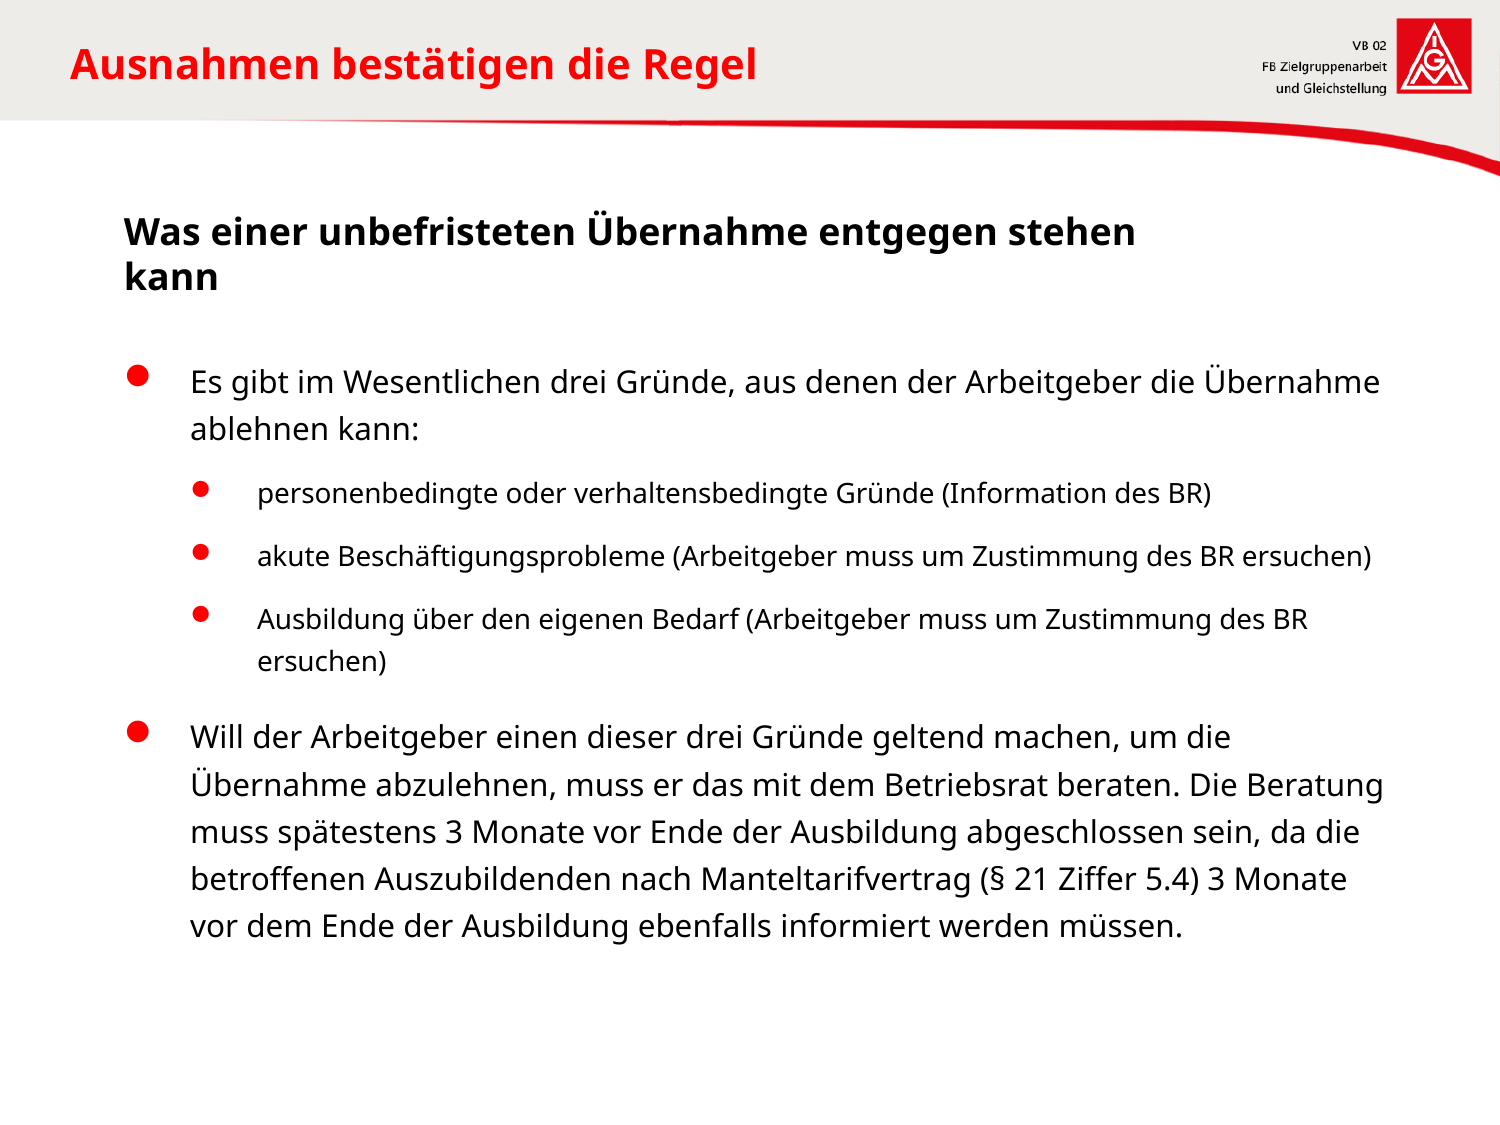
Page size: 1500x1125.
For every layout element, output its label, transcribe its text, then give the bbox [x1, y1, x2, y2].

list Was einer unbefristeten Übernahme entgegen stehen kann [124, 208, 1223, 285]
picture [0, 0, 1500, 177]
list Es gibt im Wesentlichen drei Gründe, aus denen der Arbeitgeber die Übernahme ablehnen kann: personenbedingte oder verhaltensbedingte Gründe (Information des BR) akute Beschäftigungsprobleme (Arbeitgeber muss um Zustimmung des BR ersuchen) Ausbildung über den eigenen Bedarf (Arbeitgeber muss um Zustimmung des BR ersuchen) Will der Arbeitgeber einen dieser drei Gründe geltend machen, um die Übernahme abzulehnen, muss er das mit dem Betriebsrat beraten. Die Beratung muss spätestens 3 Monate vor Ende der Ausbildung abgeschlossen sein, da die betroffenen Auszubildenden nach Manteltarifvertrag (§ 21 Ziffer 5.4) 3 Monate vor dem Ende der Ausbildung ebenfalls informiert werden müssen. [124, 352, 1400, 1038]
title Ausnahmen bestätigen die Regel [70, 20, 1170, 97]
